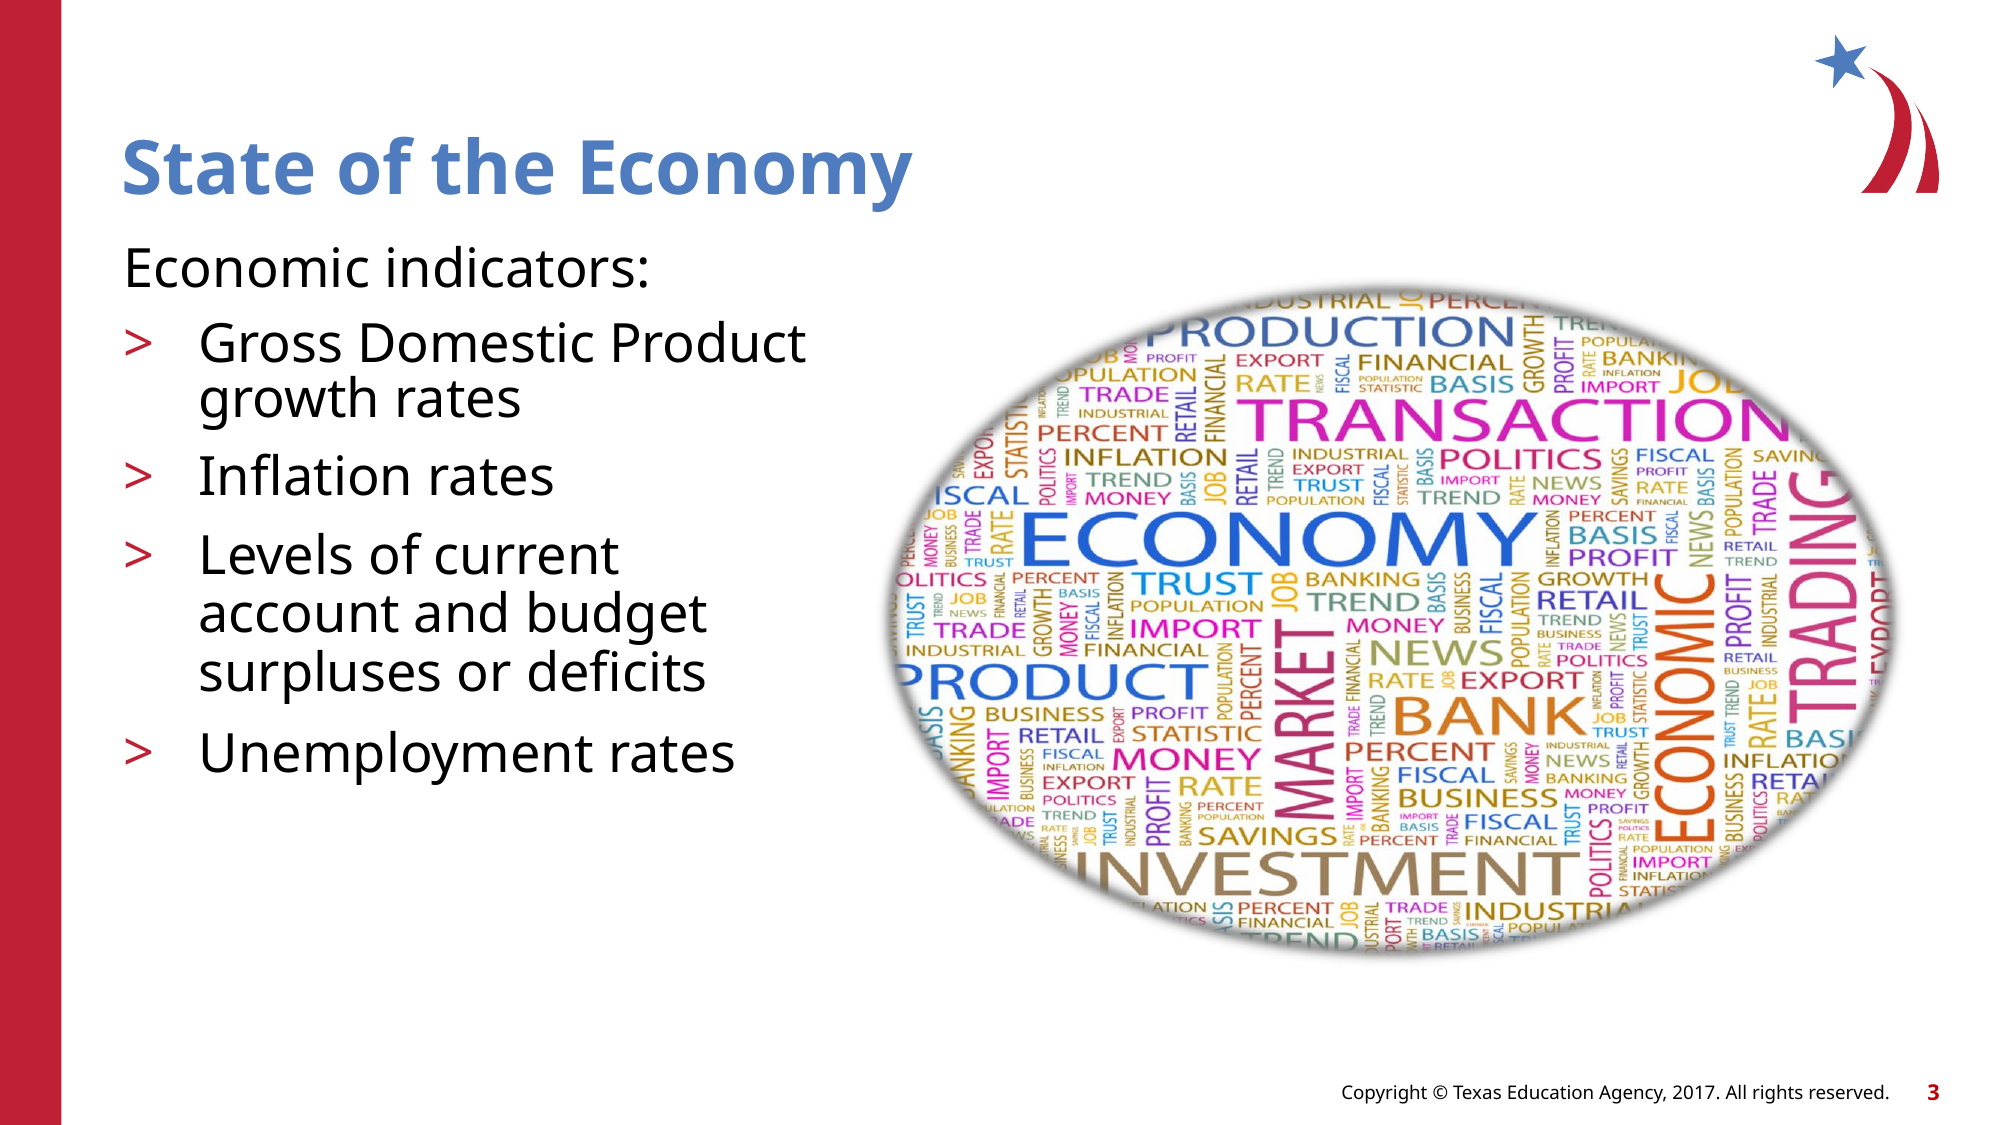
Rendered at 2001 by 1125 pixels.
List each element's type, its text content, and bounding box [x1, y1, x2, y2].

list Economic indicators: Gross Domestic Product growth rates Inflation rates Levels of current account and budget surpluses or deficits Unemployment rates [121, 233, 890, 1010]
text_box [873, 273, 1908, 969]
picture [1814, 34, 1939, 193]
title State of the Economy [121, 66, 1772, 211]
